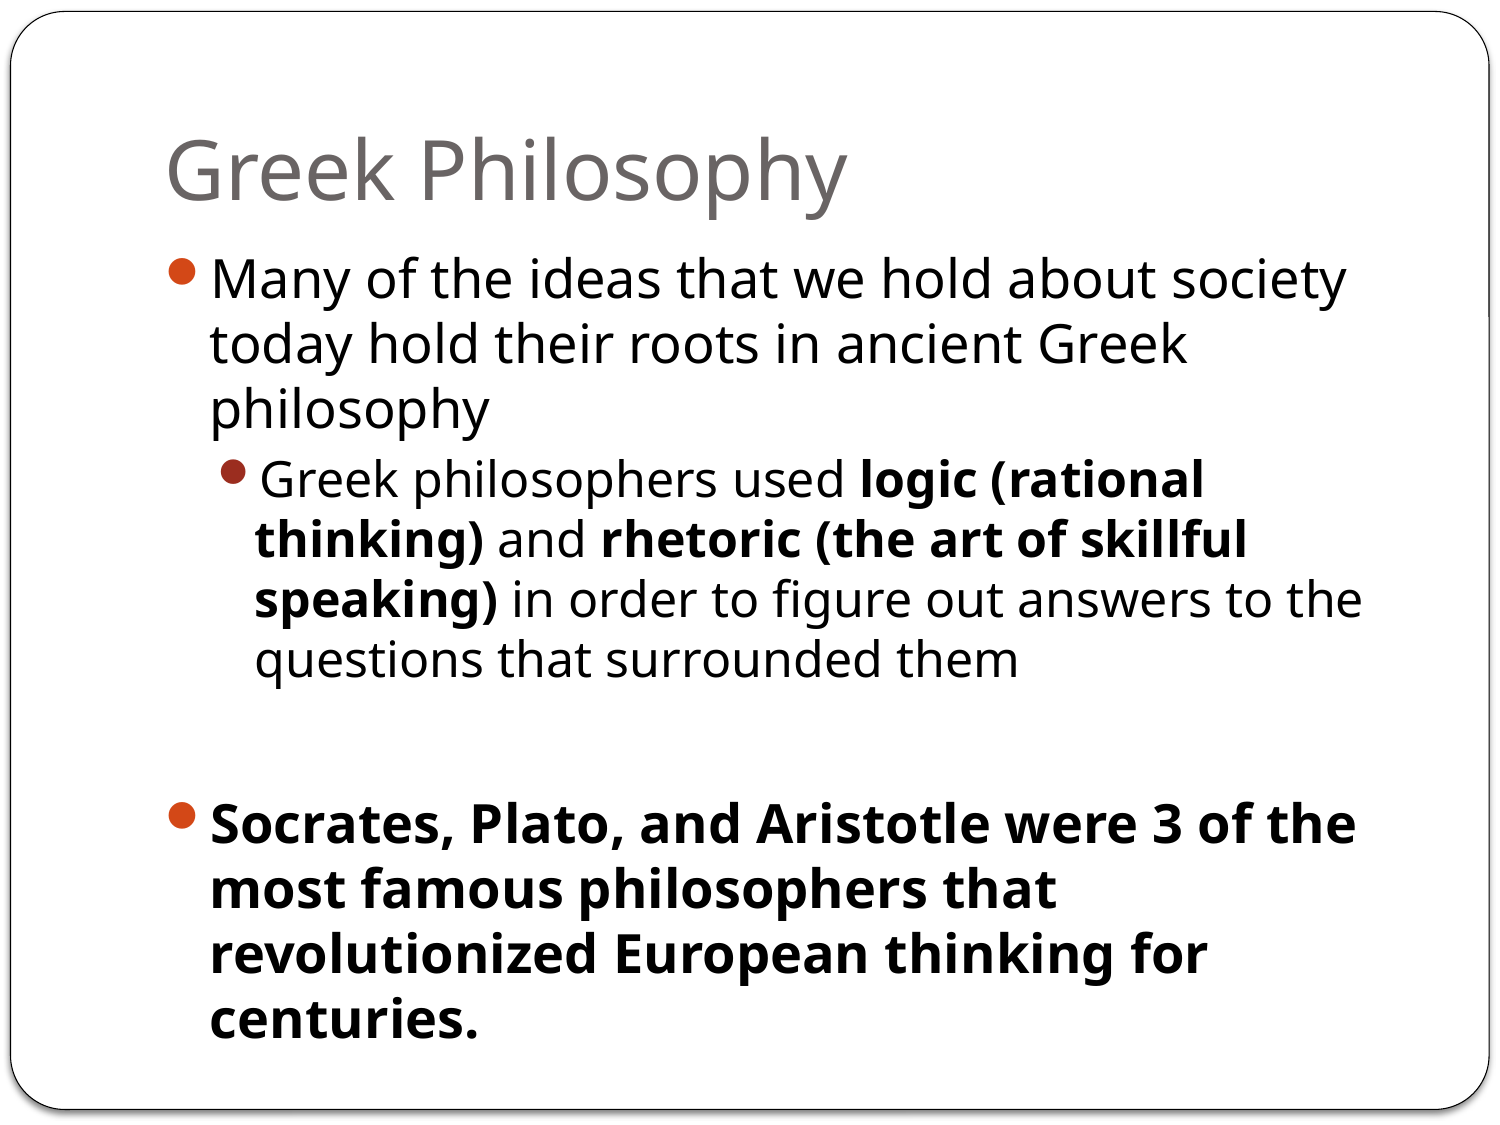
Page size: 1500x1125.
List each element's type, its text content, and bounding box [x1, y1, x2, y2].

list Many of the ideas that we hold about society today hold their roots in ancient Greek philosophy Greek philosophers used logic (rational thinking) and rhetoric (the art of skillful speaking) in order to figure out answers to the questions that surrounded them Socrates, Plato, and Aristotle were 3 of the most famous philosophers that revolutionized European thinking for centuries. [150, 237, 1425, 988]
title Greek Philosophy [150, 45, 1425, 233]
